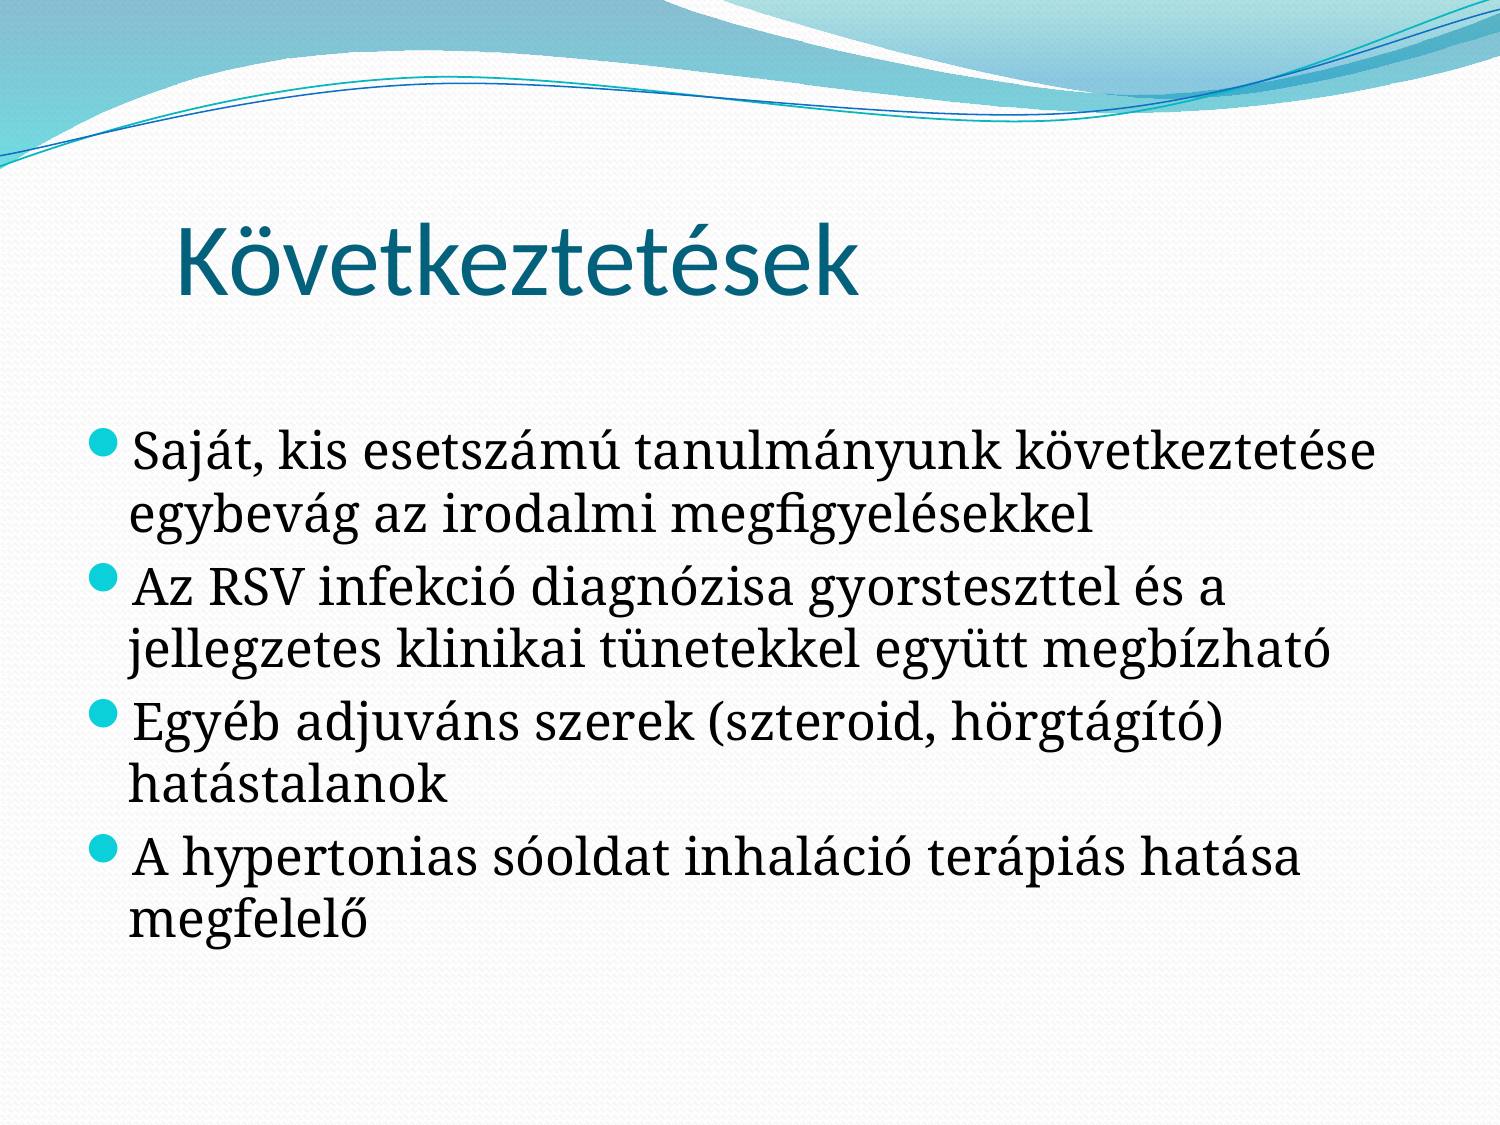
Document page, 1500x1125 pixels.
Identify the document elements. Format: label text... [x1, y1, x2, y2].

list Saját, kis esetszámú tanulmányunk következtetése egybevág az irodalmi megfigyelésekkel Az RSV infekció diagnózisa gyorsteszttel és a jellegzetes klinikai tünetekkel együtt megbízható Egyéb adjuváns szerek (szteroid, hörgtágító) hatástalanok A hypertonias sóoldat inhaláció terápiás hatása megfelelő [70, 410, 1421, 995]
title Következtetések [175, 128, 1500, 317]
